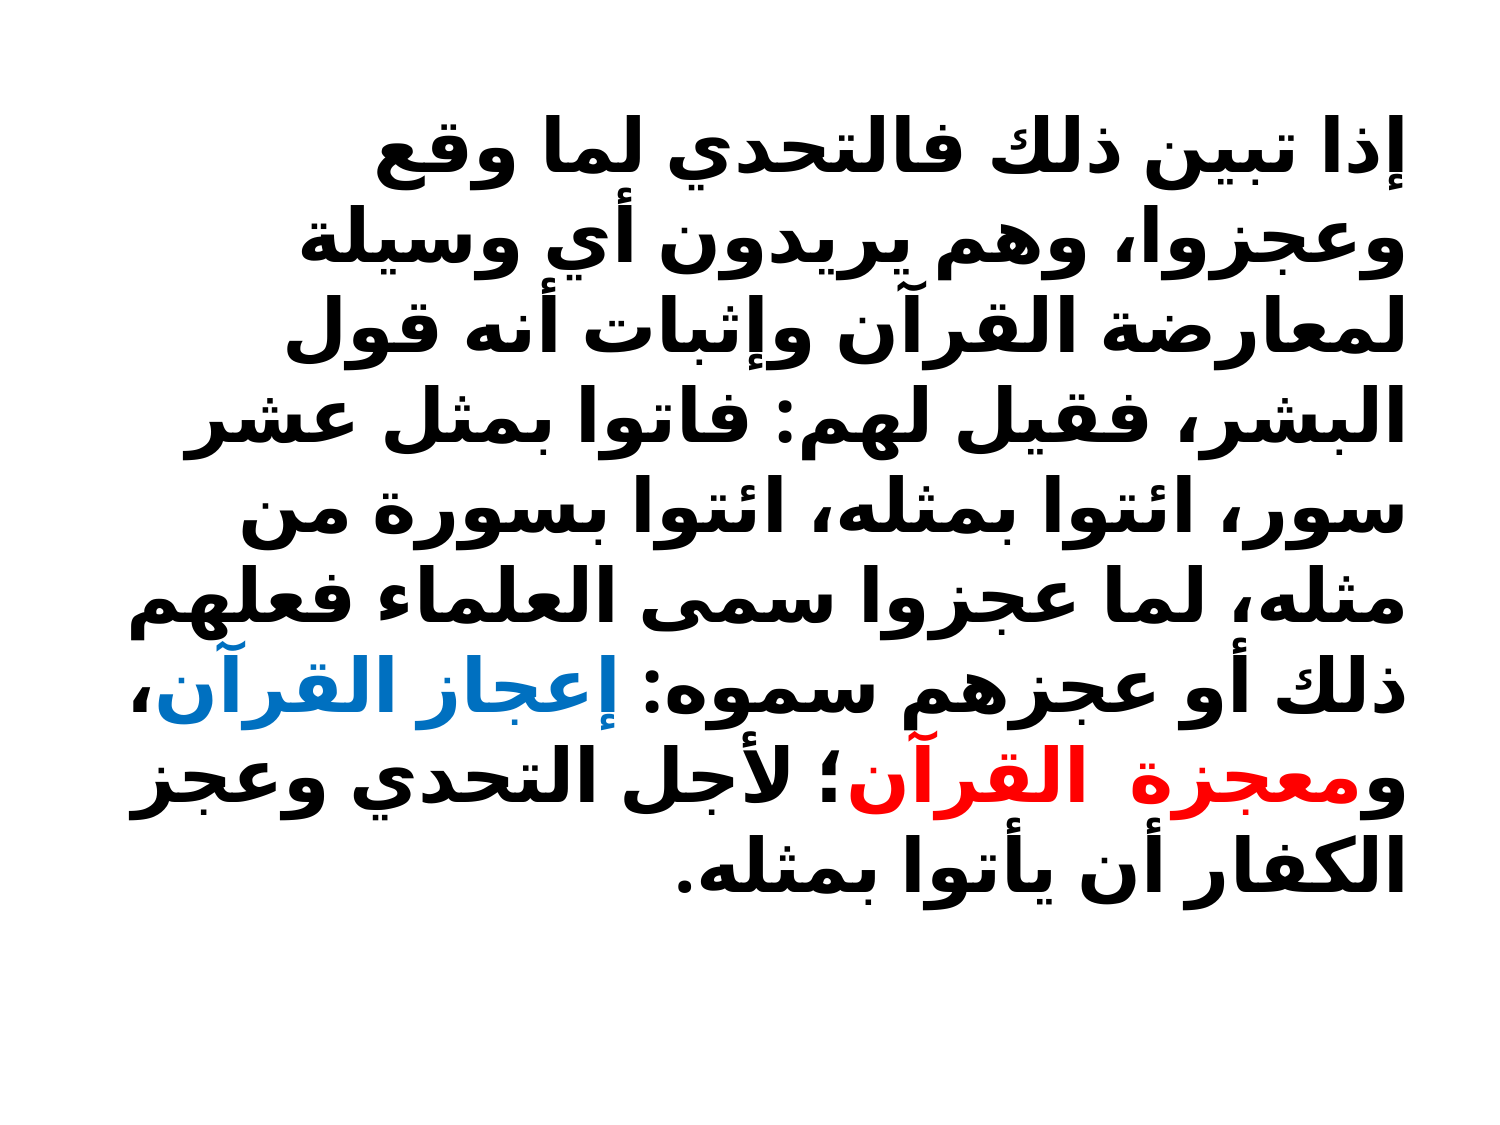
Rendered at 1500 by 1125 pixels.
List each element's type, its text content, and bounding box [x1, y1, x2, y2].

list إذا تبين ذلك فالتحدي لما وقع وعجزوا، وهم يريدون أي وسيلة لمعارضة القرآن وإثبات أنه قول البشر، فقيل لهم: فاتوا بمثل عشر سور، ائتوا بمثله، ائتوا بسورة من مثله، لما عجزوا سمى العلماء فعلهم ذلك أو عجزهم سموه: إعجاز القرآن، ومعجزة القرآن؛ لأجل التحدي وعجز الكفار أن يأتوا بمثله. [75, 90, 1425, 1005]
